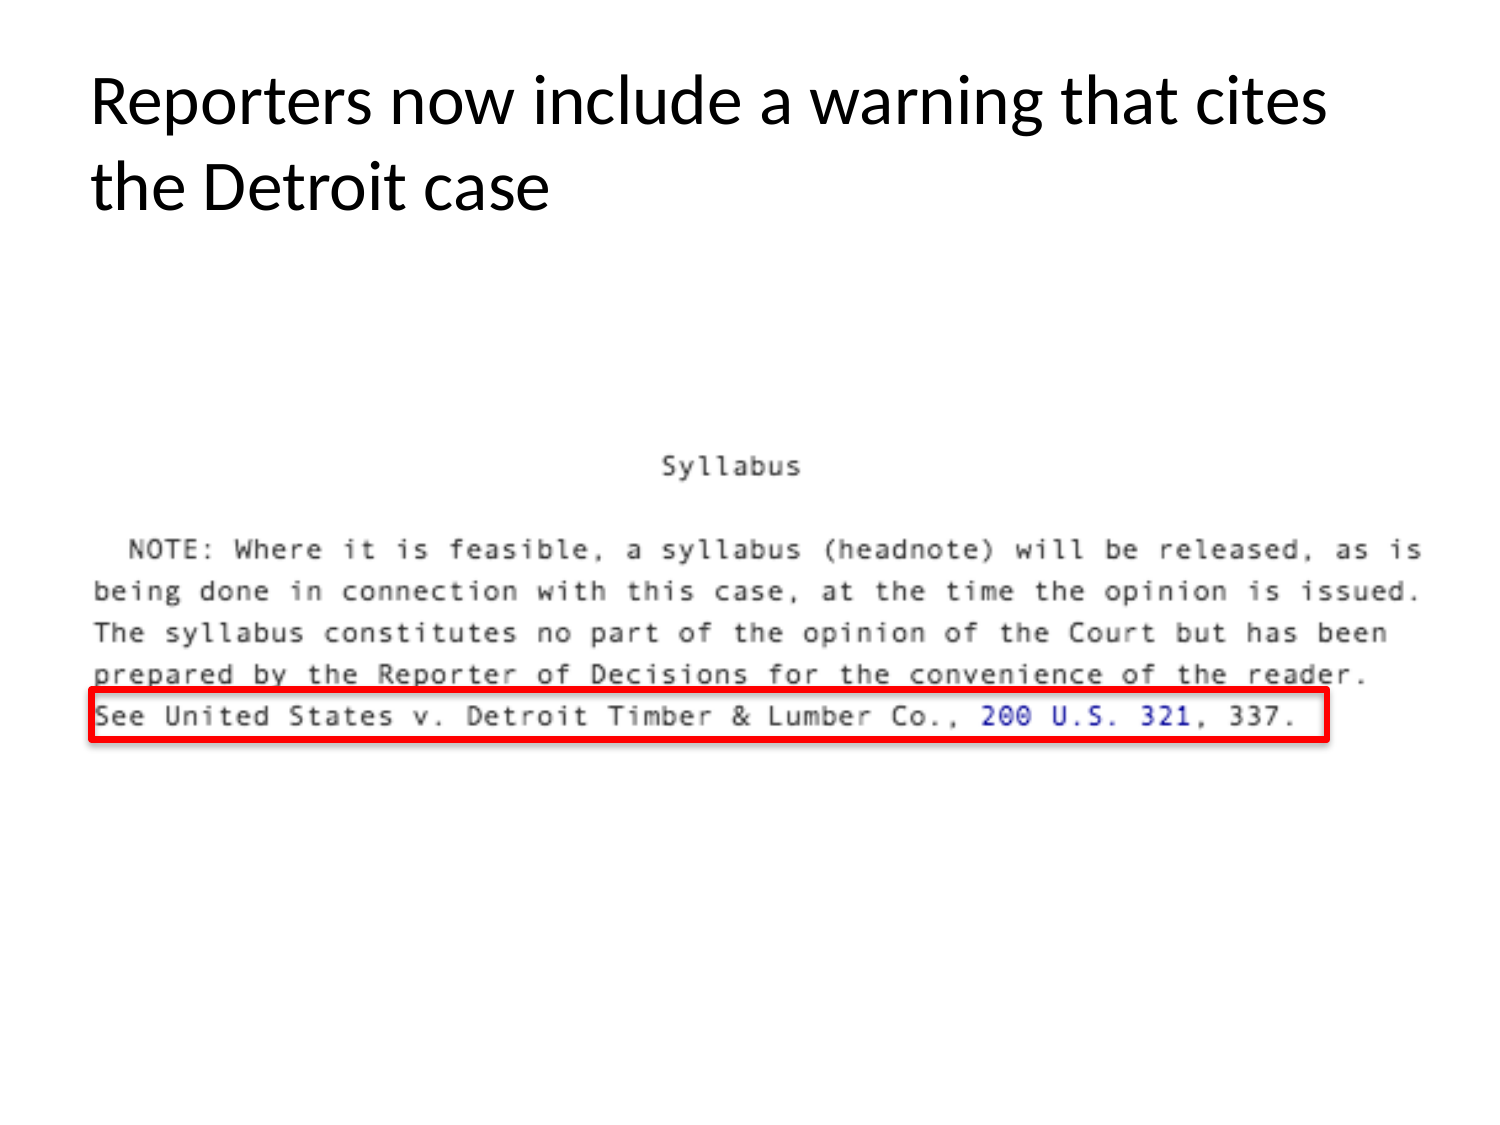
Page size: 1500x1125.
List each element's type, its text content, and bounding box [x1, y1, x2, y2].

picture [0, 426, 1500, 780]
title Reporters now include a warning that cites the Detroit case [75, 45, 1425, 233]
